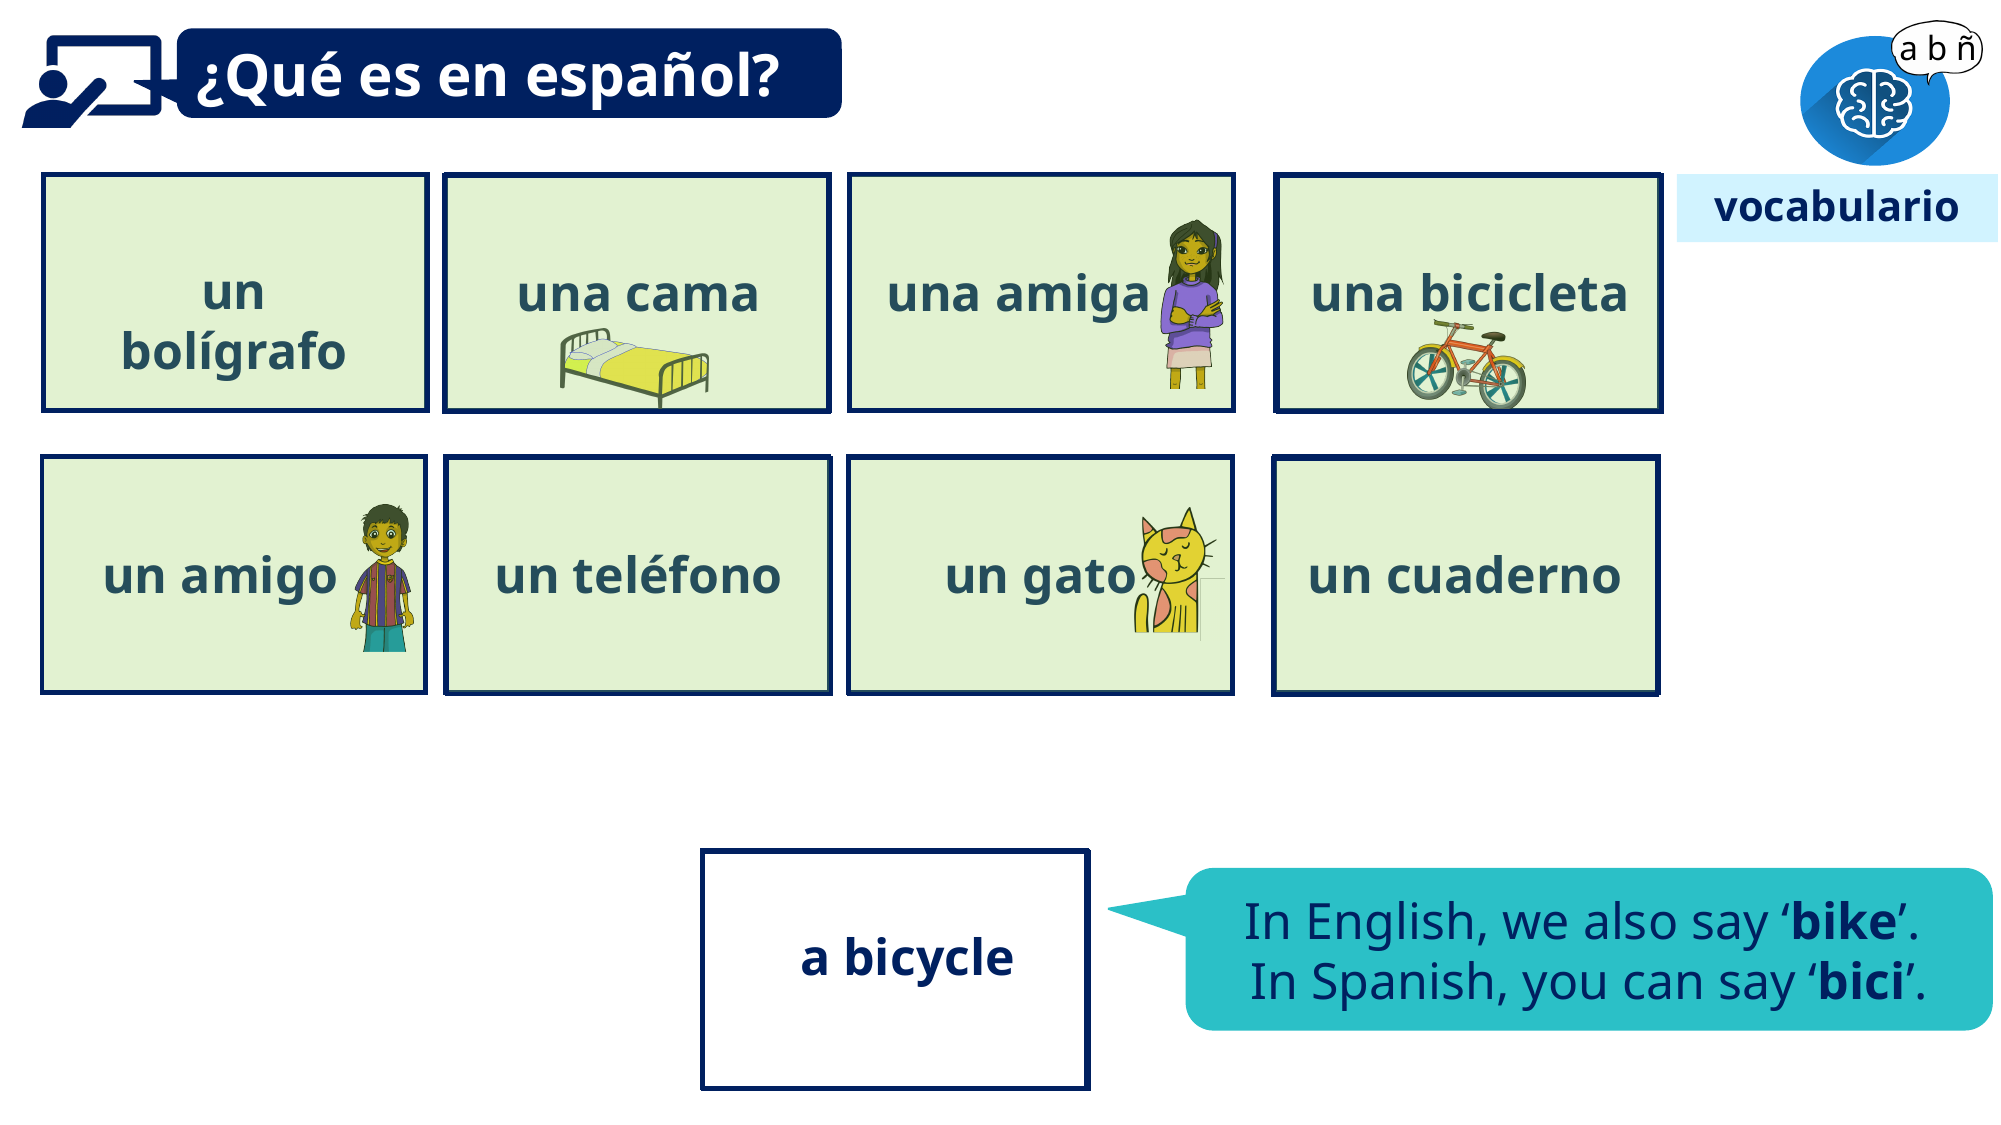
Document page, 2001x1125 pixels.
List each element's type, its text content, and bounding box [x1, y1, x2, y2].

text_box [43, 173, 429, 411]
text_box [1277, 174, 1663, 412]
text_box [446, 457, 832, 695]
text_box [849, 173, 1235, 411]
title Handout vocabulario [1713, 115, 1992, 174]
picture [339, 497, 431, 652]
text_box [1883, 19, 1993, 86]
picture [15, 6, 167, 157]
picture [1407, 319, 1526, 411]
text_box [1272, 457, 1658, 695]
picture [1153, 215, 1231, 389]
text_box ¿Qué es en español? [166, 28, 842, 118]
text_box In English, we also say ‘bike’. In Spanish, you can say ‘bici’. [1107, 867, 1993, 1031]
text_box vocabulario [1676, 174, 1998, 243]
text_box [848, 457, 1234, 695]
text_box [1274, 173, 1660, 411]
picture [560, 328, 709, 410]
text_box [444, 174, 829, 412]
text_box [41, 456, 427, 694]
picture [1800, 35, 1950, 166]
picture [1133, 507, 1225, 641]
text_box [702, 852, 1087, 1089]
